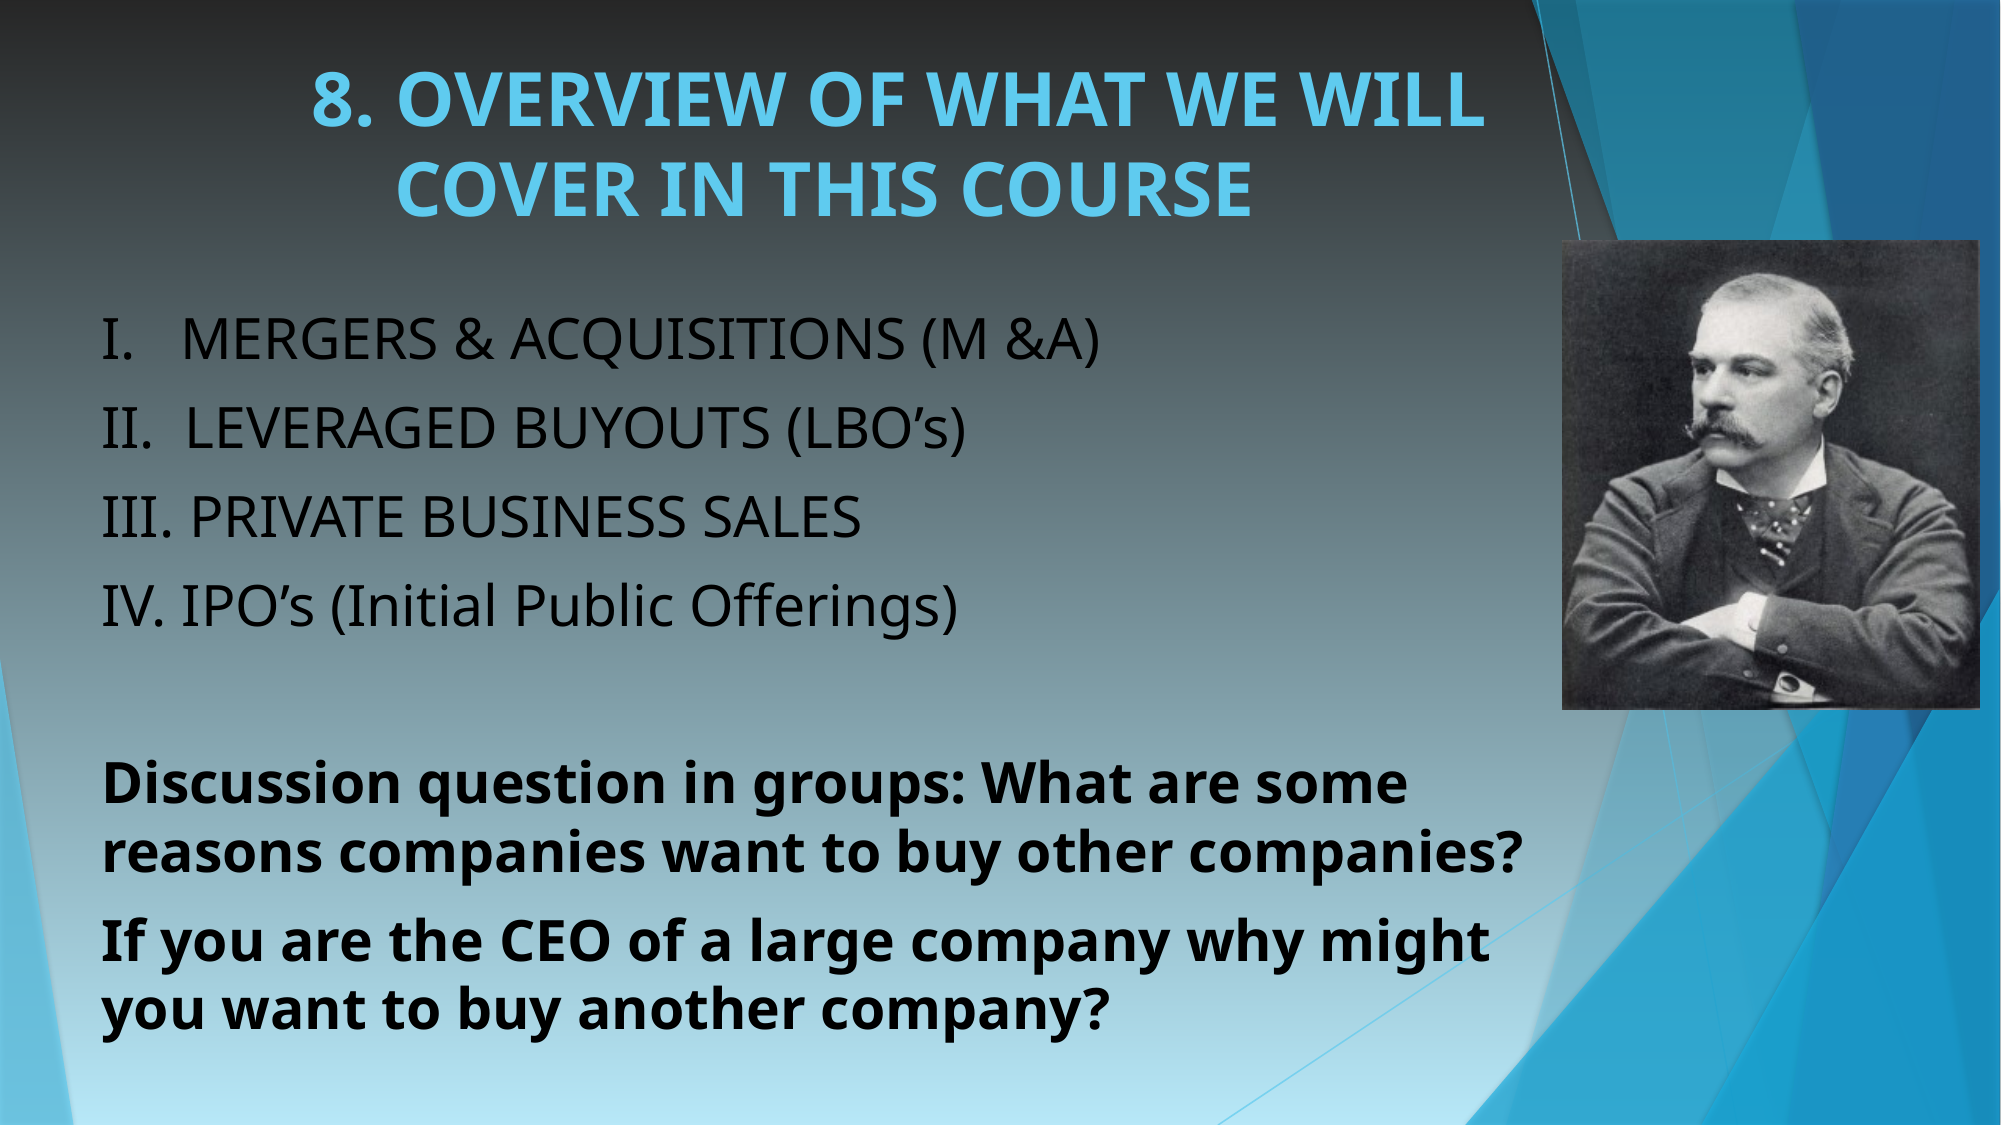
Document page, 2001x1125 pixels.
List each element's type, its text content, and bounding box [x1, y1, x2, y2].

list I. MERGERS & ACQUISITIONS (M &A) II. LEVERAGED BUYOUTS (LBO’s) III. PRIVATE BUSINESS SALES IV. IPO’s (Initial Public Offerings) Discussion question in groups: What are some reasons companies want to buy other companies? If you are the CEO of a large company why might you want to buy another company? [86, 295, 1563, 1061]
picture [1562, 240, 1981, 711]
title 8. OVERVIEW OF WHAT WE WILL COVER IN THIS COURSE [119, 43, 1530, 241]
